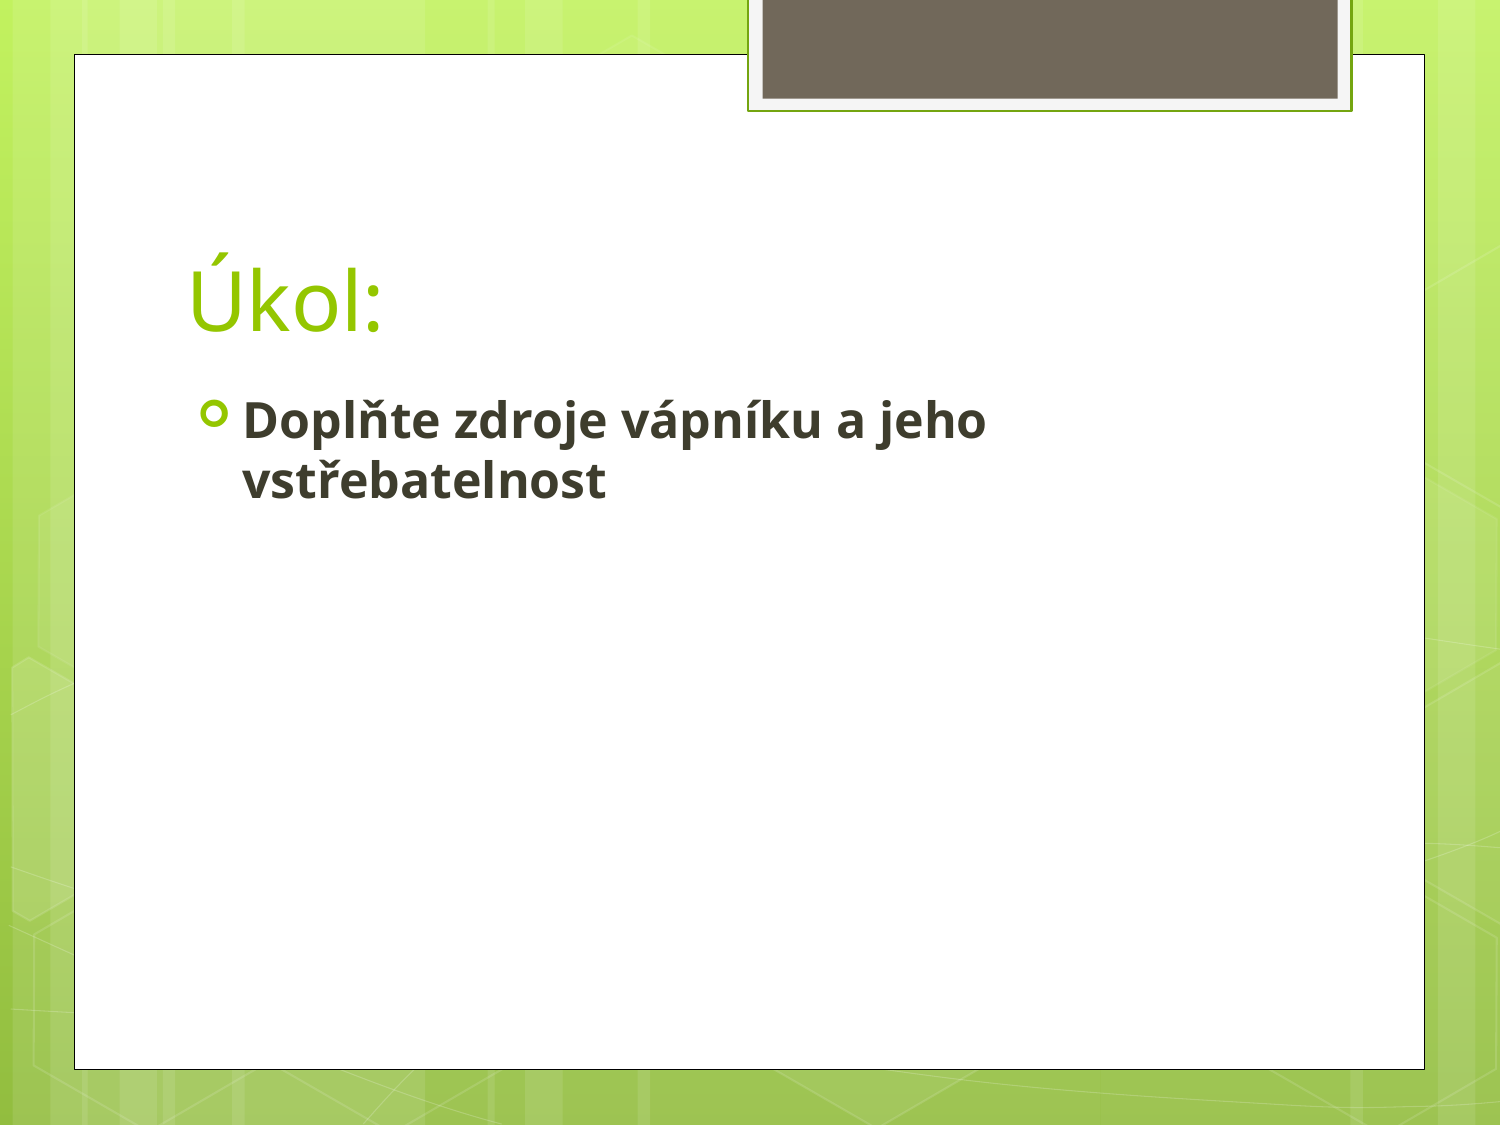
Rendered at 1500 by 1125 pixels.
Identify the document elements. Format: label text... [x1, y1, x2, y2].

title Úkol: [171, 168, 1324, 357]
list Doplňte zdroje vápníku a jeho vstřebatelnost [171, 381, 1283, 957]
